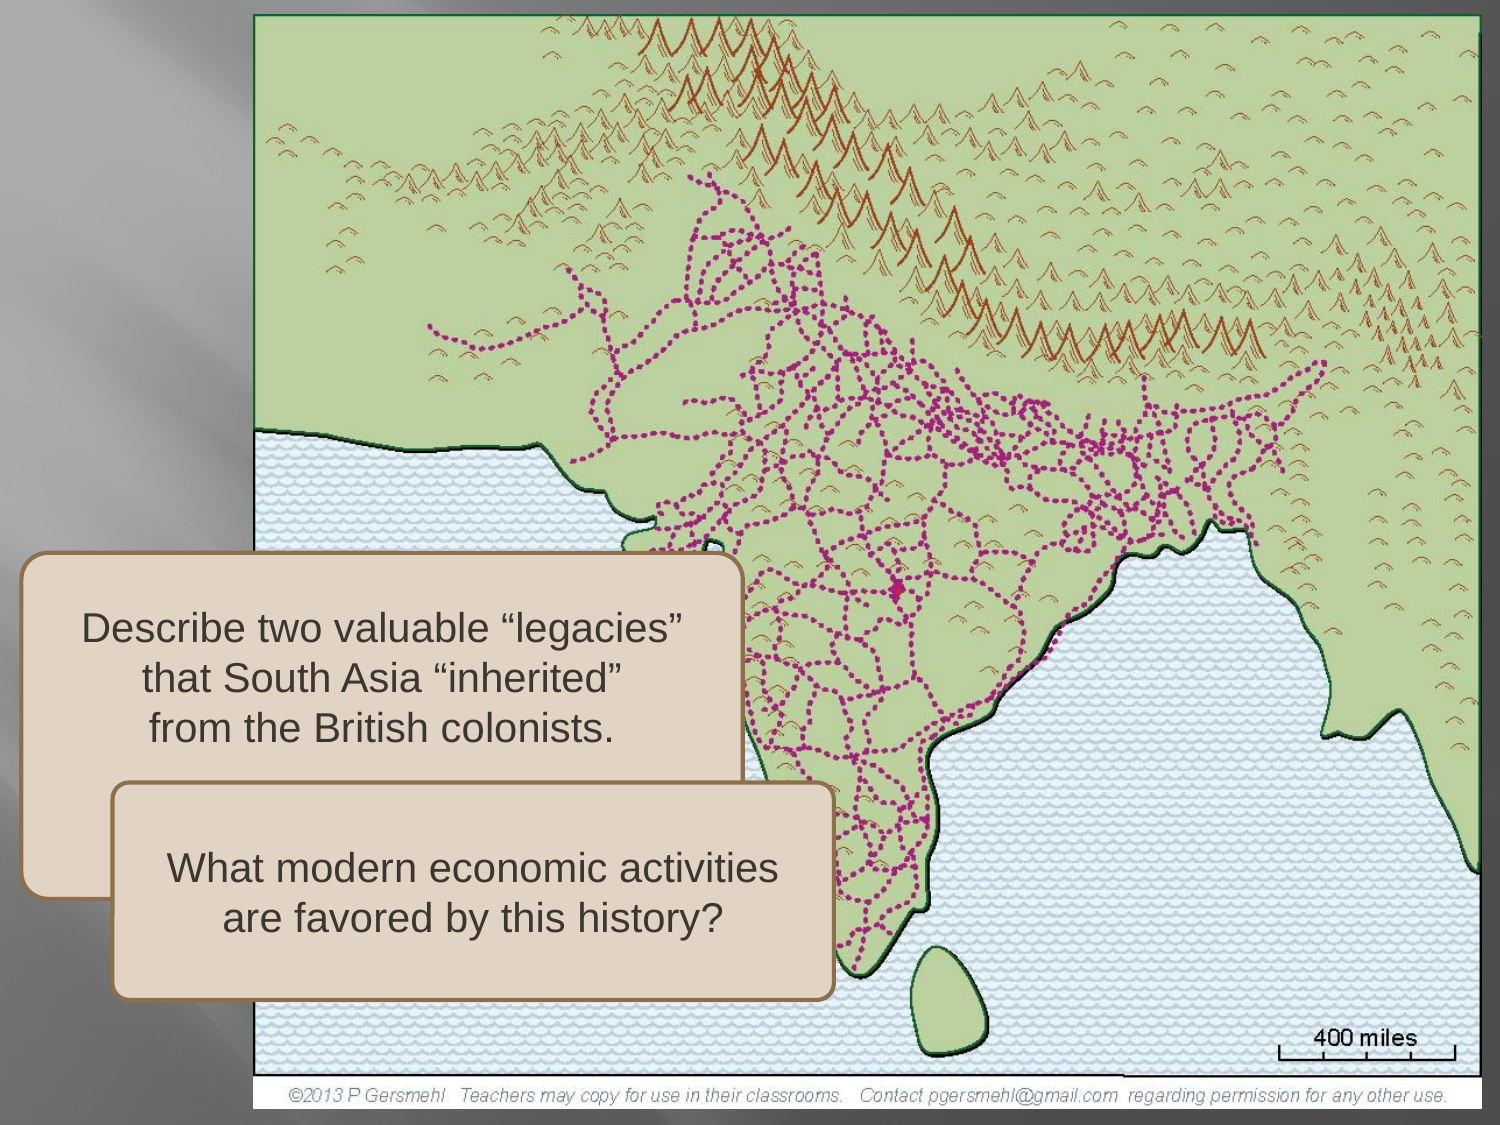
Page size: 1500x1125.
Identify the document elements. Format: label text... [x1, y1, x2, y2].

text_box What modern economic activities are favored by this history? [110, 780, 252, 1003]
picture [252, 14, 1482, 1110]
text_box Describe two valuable “legacies” that South Asia “inherited” from the British colonists. [19, 550, 252, 901]
